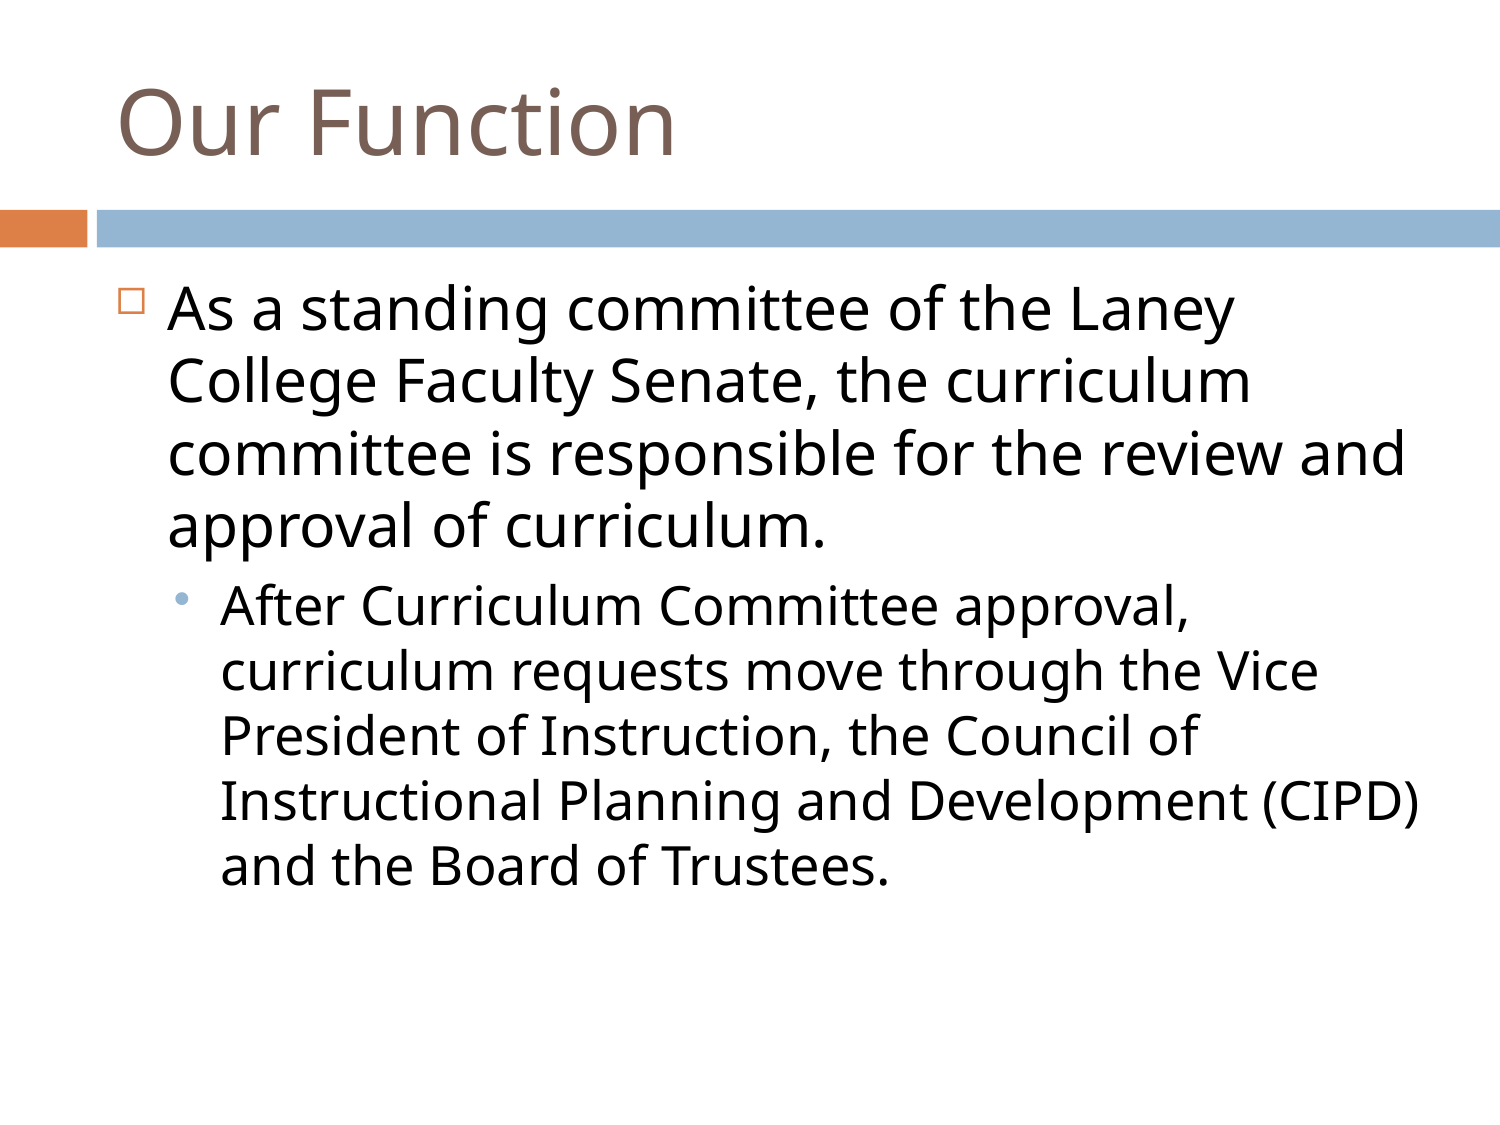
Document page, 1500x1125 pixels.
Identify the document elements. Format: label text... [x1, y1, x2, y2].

title Our Function [100, 37, 1439, 201]
list As a standing committee of the Laney College Faculty Senate, the curriculum committee is responsible for the review and approval of curriculum. After Curriculum Committee approval, curriculum requests move through the Vice President of Instruction, the Council of Instructional Planning and Development (CIPD) and the Board of Trustees. [100, 262, 1439, 1001]
